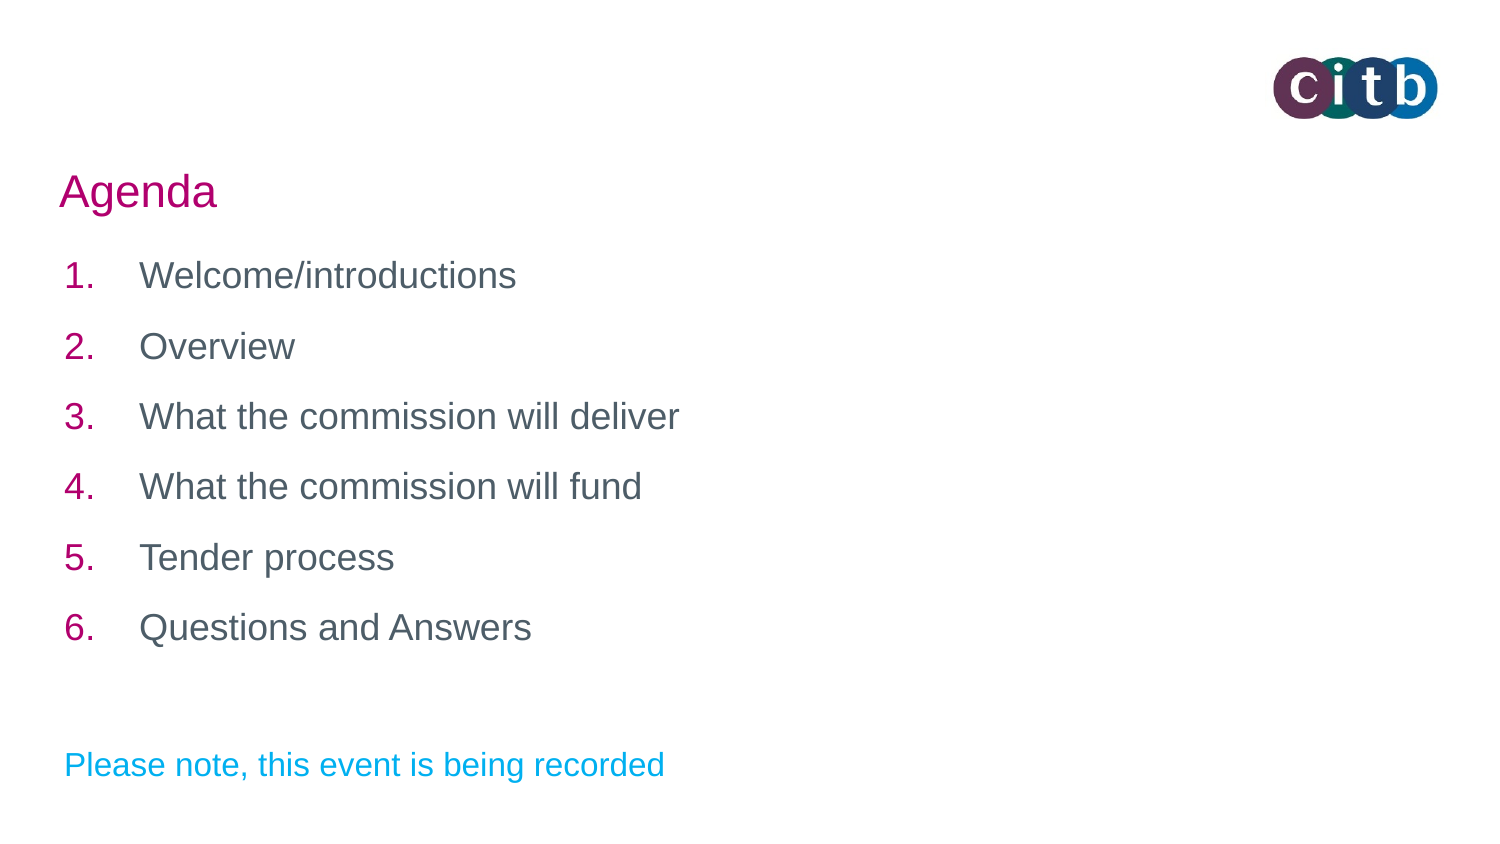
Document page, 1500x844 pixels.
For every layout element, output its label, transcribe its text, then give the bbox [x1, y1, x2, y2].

picture [1265, 48, 1447, 119]
text_box Agenda [44, 160, 1436, 223]
list Welcome/introductions​ Overview What the commission​ will deliver What the commission will fund ​ Tender process​ Questions and Answers Please note, this event is being recorded [49, 239, 1436, 794]
